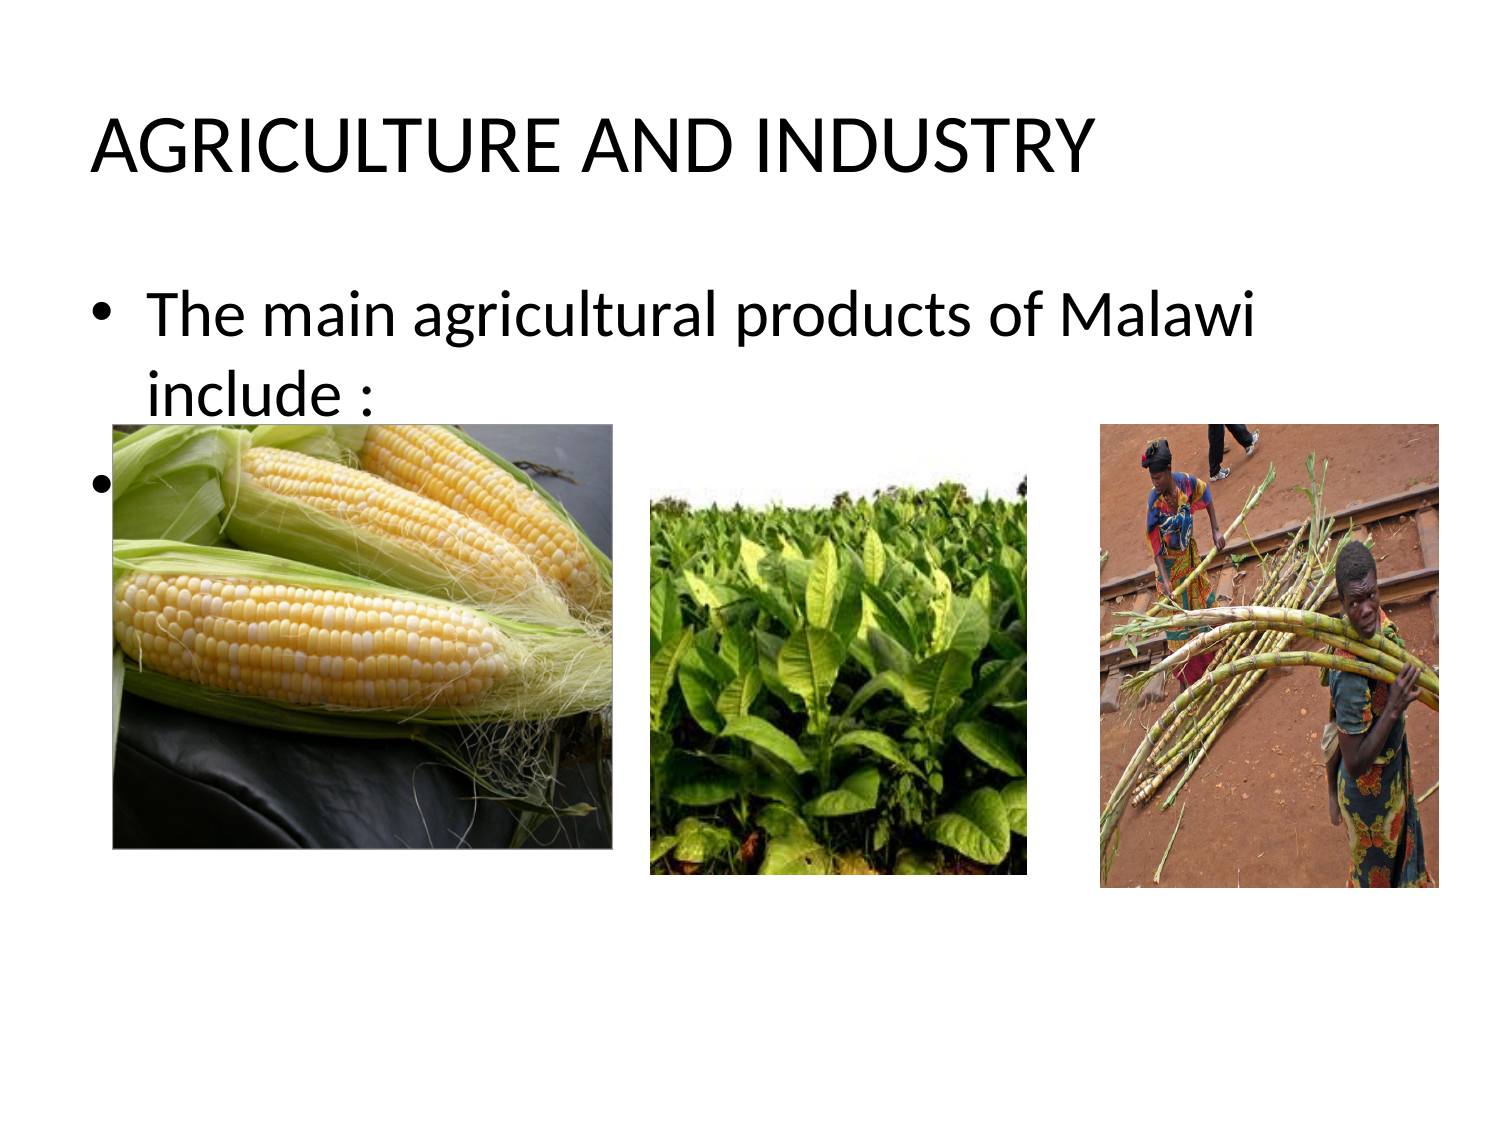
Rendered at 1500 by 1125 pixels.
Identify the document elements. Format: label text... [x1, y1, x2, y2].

picture [649, 424, 1027, 876]
title AGRICULTURE AND INDUSTRY [75, 45, 1425, 233]
picture [112, 424, 613, 851]
list The main agricultural products of Malawi include : [75, 262, 1425, 1005]
picture [1099, 424, 1439, 888]
